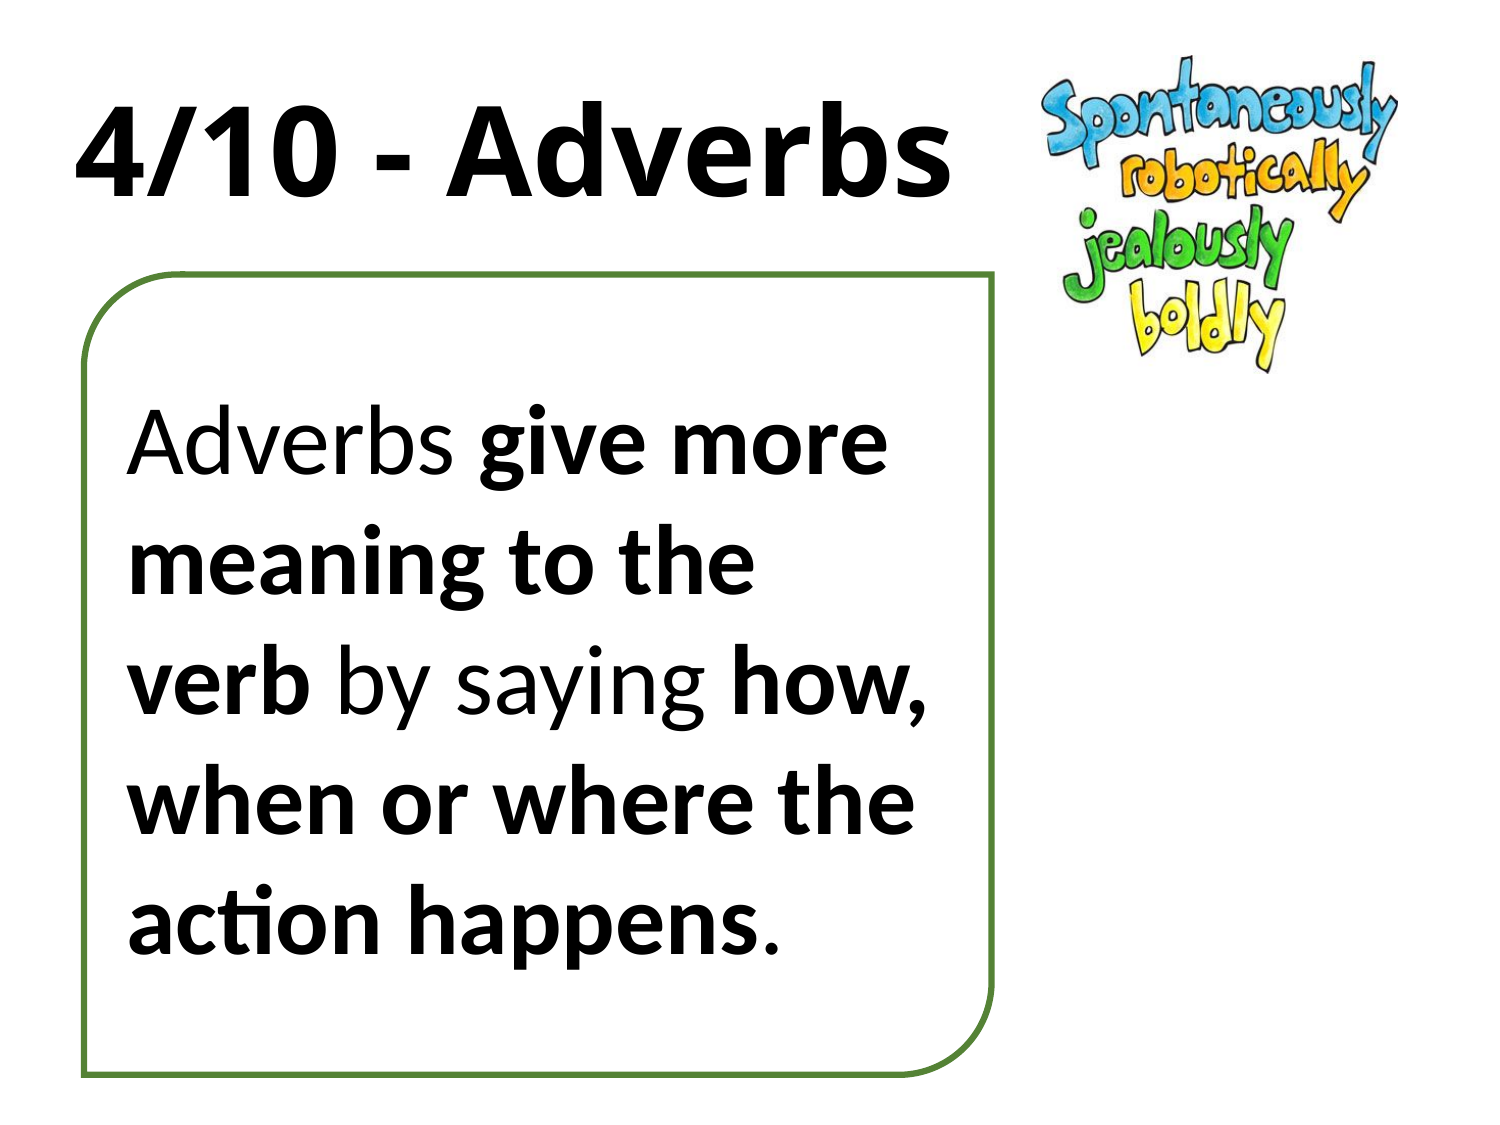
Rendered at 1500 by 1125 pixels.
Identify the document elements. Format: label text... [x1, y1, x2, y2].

text_box Adverbs give more meaning to the verb by saying how, when or where the action happens. [82, 273, 993, 1076]
picture [1041, 55, 1398, 374]
title 4/10 - Adverbs [59, 55, 1041, 257]
